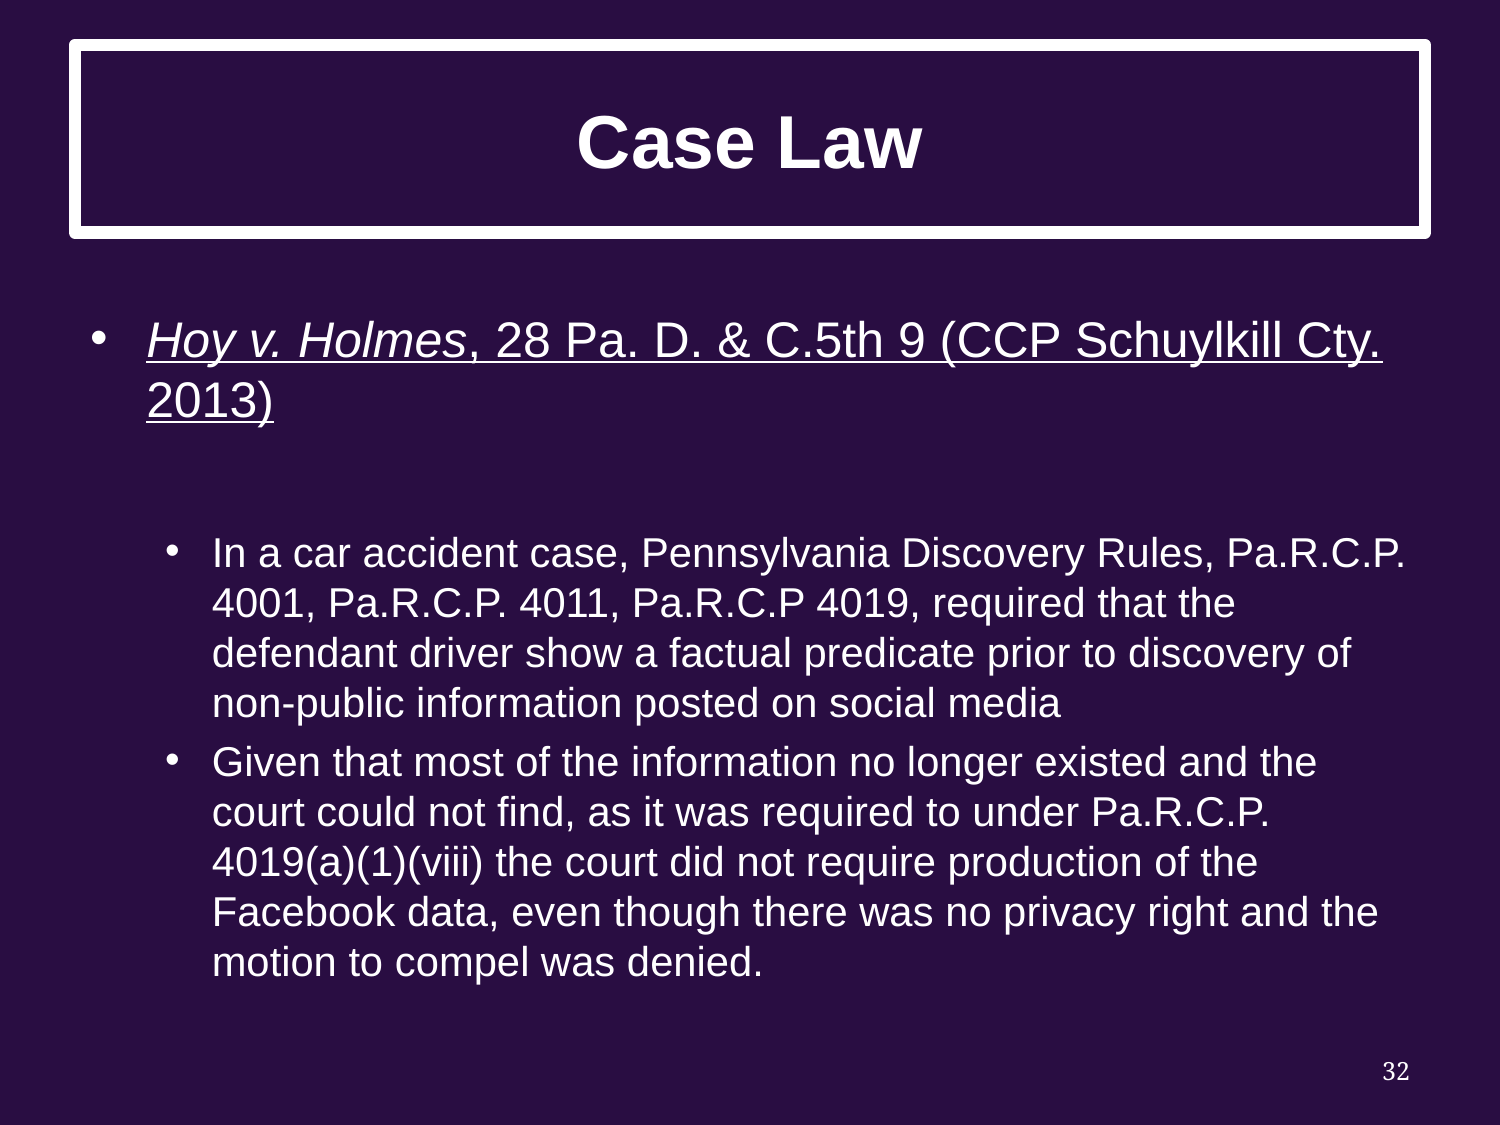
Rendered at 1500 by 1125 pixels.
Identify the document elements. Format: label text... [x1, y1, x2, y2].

slide_number 32 [1074, 1043, 1425, 1103]
title Case Law [75, 45, 1425, 233]
list Hoy v. Holmes, 28 Pa. D. & C.5th 9 (CCP Schuylkill Cty. 2013) In a car accident case, Pennsylvania Discovery Rules, Pa.R.C.P. 4001, Pa.R.C.P. 4011, Pa.R.C.P 4019, required that the defendant driver show a factual predicate prior to discovery of non-public information posted on social media Given that most of the information no longer existed and the court could not find, as it was required to under Pa.R.C.P. 4019(a)(1)(viii) the court did not require production of the Facebook data, even though there was no privacy right and the motion to compel was denied. [75, 300, 1425, 1043]
